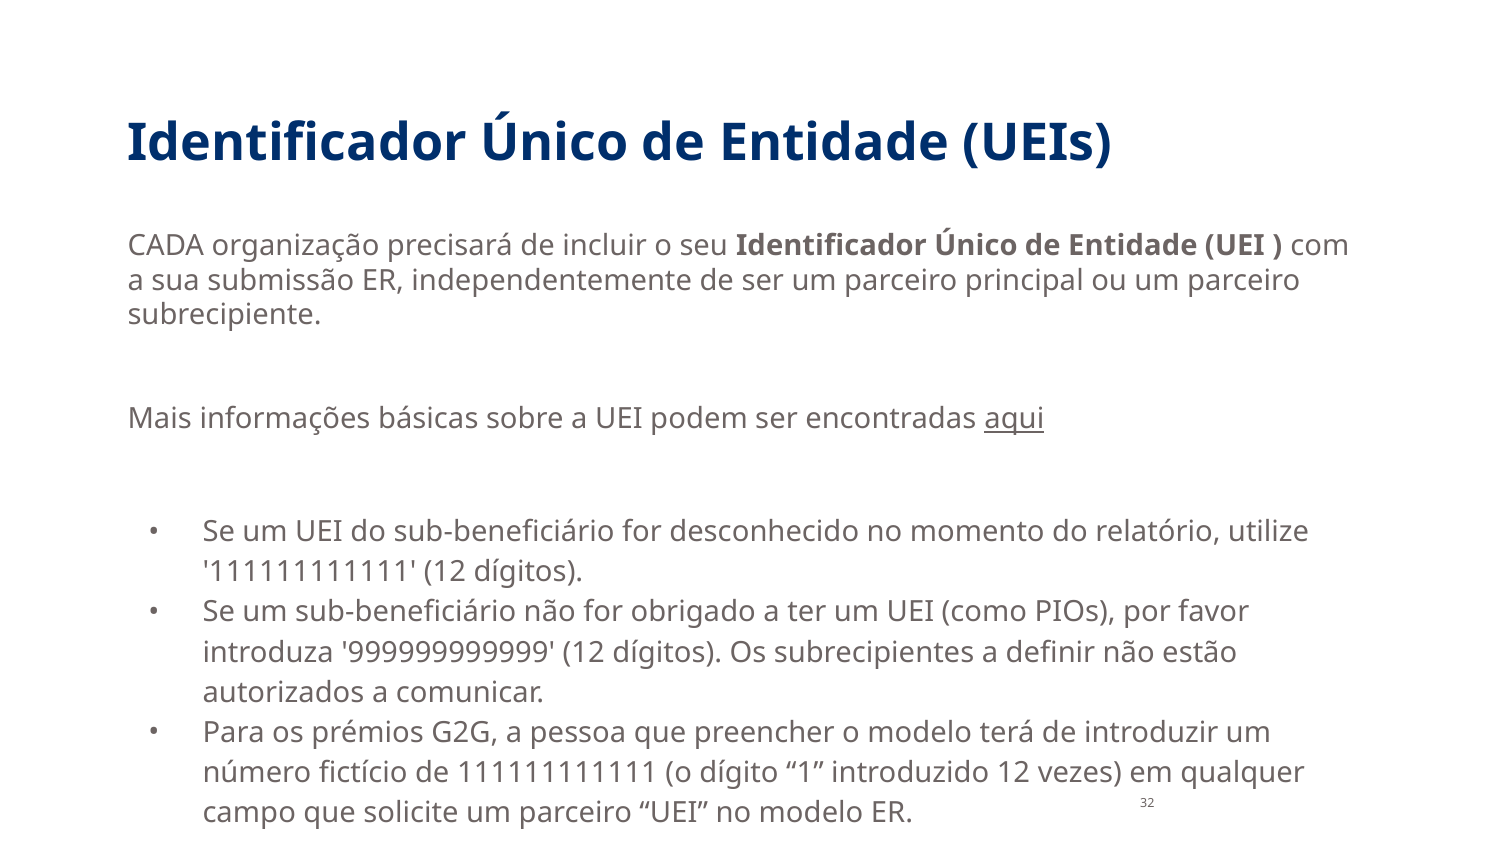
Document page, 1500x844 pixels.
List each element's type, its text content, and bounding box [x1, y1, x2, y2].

list CADA organização precisará de incluir o seu Identificador Único de Entidade (UEI ) com a sua submissão ER, independentemente de ser um parceiro principal ou um parceiro subrecipiente. Mais informações básicas sobre a UEI podem ser encontradas aqui Se um UEI do sub-beneficiário for desconhecido no momento do relatório, utilize '111111111111' (12 dígitos). Se um sub-beneficiário não for obrigado a ter um UEI (como PIOs), por favor introduza '999999999999' (12 dígitos). Os subrecipientes a definir não estão autorizados a comunicar. Para os prémios G2G, a pessoa que preencher o modelo terá de introduzir um número fictício de 111111111111 (o dígito “1” introduzido 12 vezes) em qualquer campo que solicite um parceiro “UEI” no modelo ER. [112, 211, 1388, 779]
title Identificador Único de Entidade (UEIs) [112, 111, 1388, 187]
slide_number 32 [1125, 788, 1475, 819]
